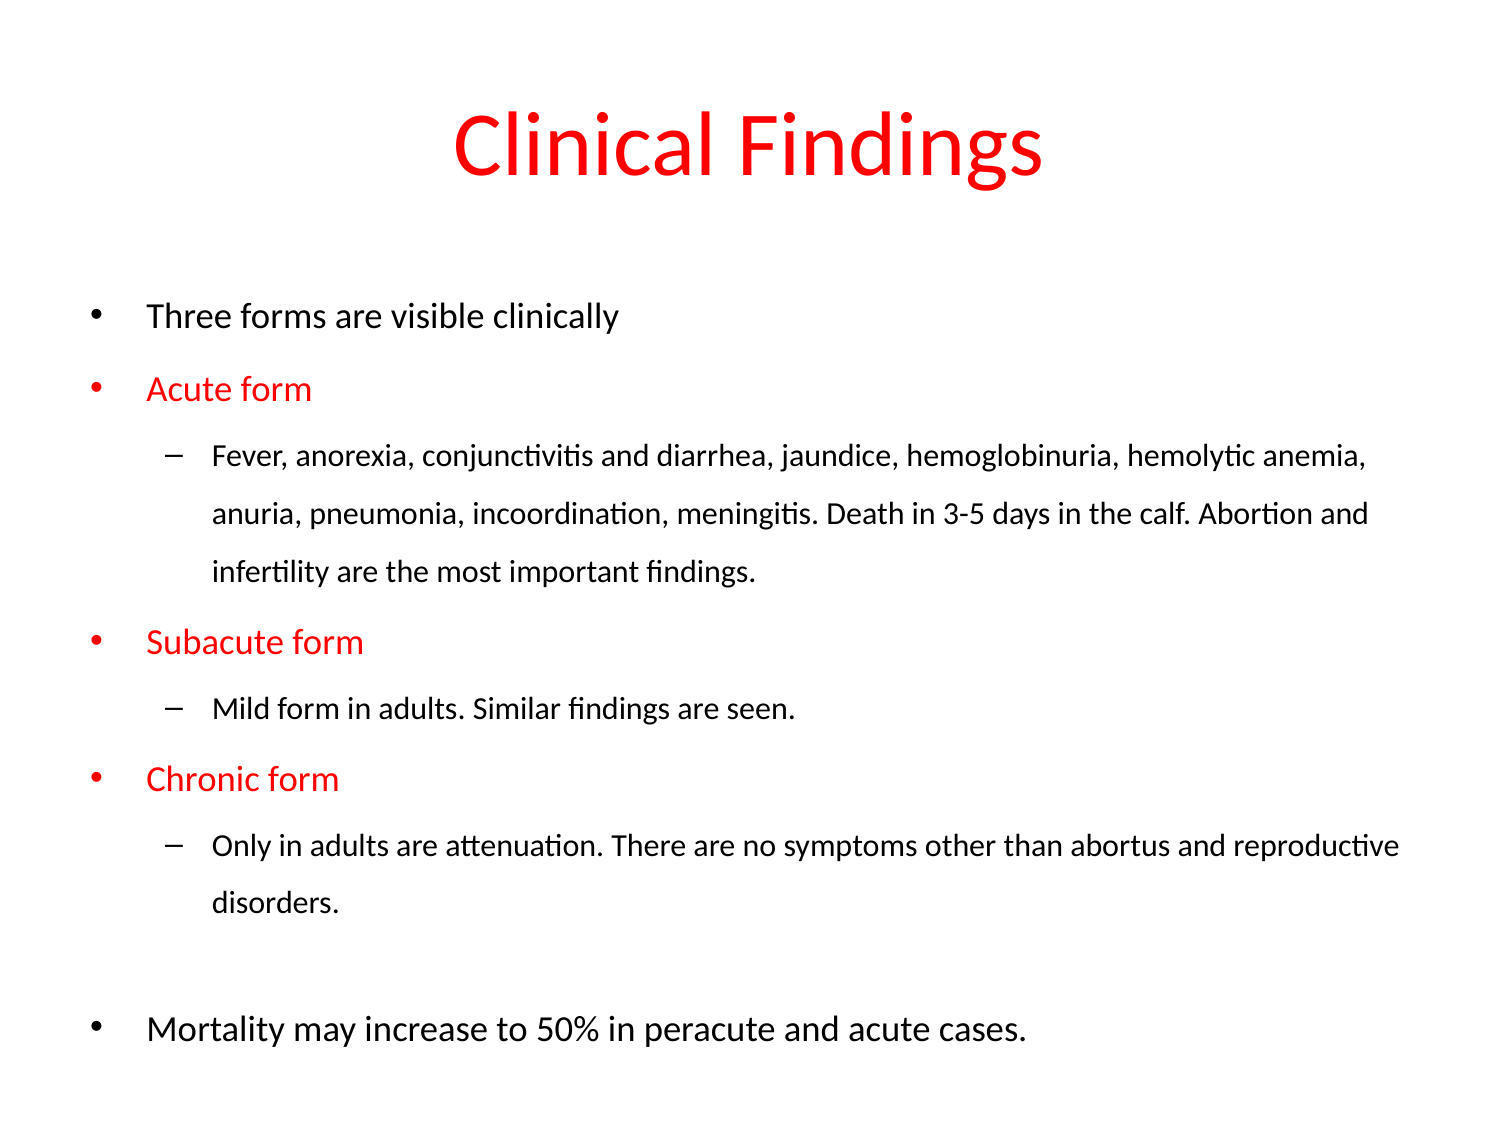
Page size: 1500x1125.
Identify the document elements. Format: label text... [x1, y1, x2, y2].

list Three forms are visible clinically Acute form Fever, anorexia, conjunctivitis and diarrhea, jaundice, hemoglobinuria, hemolytic anemia, anuria, pneumonia, incoordination, meningitis. Death in 3-5 days in the calf. Abortion and infertility are the most important findings. Subacute form Mild form in adults. Similar findings are seen. Chronic form Only in adults are attenuation. There are no symptoms other than abortus and reproductive disorders. Mortality may increase to 50% in peracute and acute cases. [74, 262, 1426, 1059]
title Clinical Findings [74, 44, 1426, 233]
